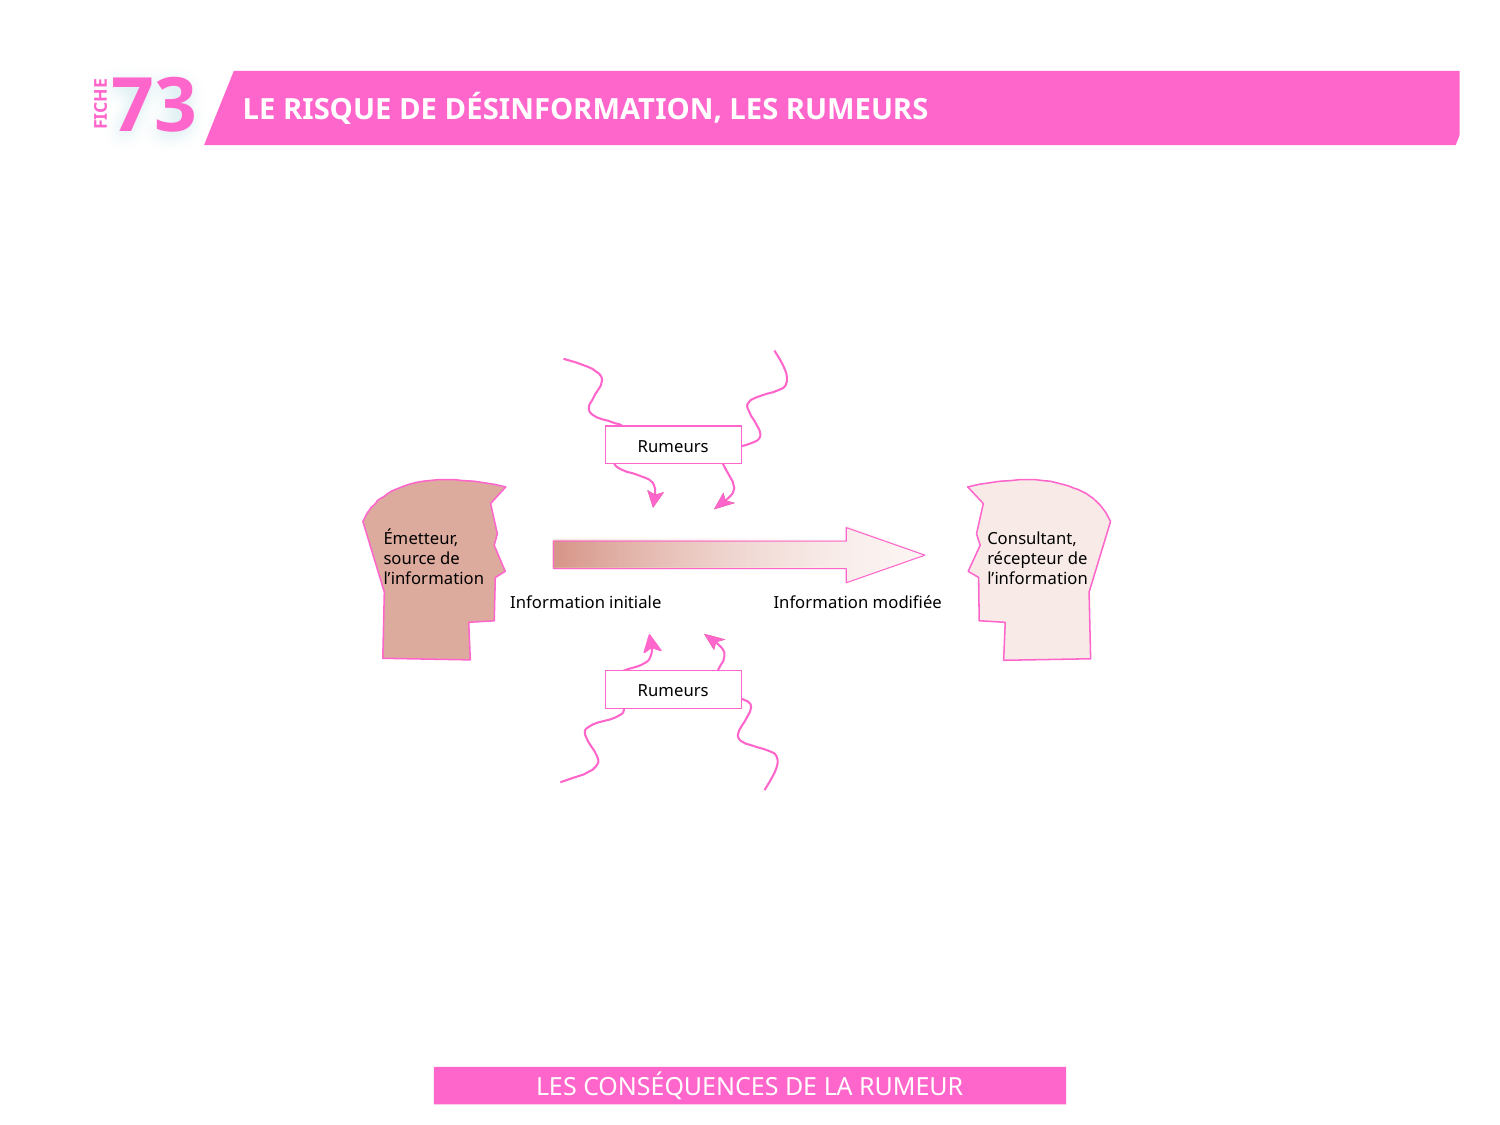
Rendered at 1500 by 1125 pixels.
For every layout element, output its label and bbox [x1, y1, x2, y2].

text_box [81, 42, 1500, 188]
text_box [967, 479, 1111, 661]
text_box [560, 633, 778, 791]
text_box [433, 1066, 1067, 1105]
text_box [773, 592, 943, 613]
text_box [510, 592, 662, 613]
picture [551, 525, 927, 586]
text_box [363, 479, 506, 660]
text_box [563, 350, 787, 510]
